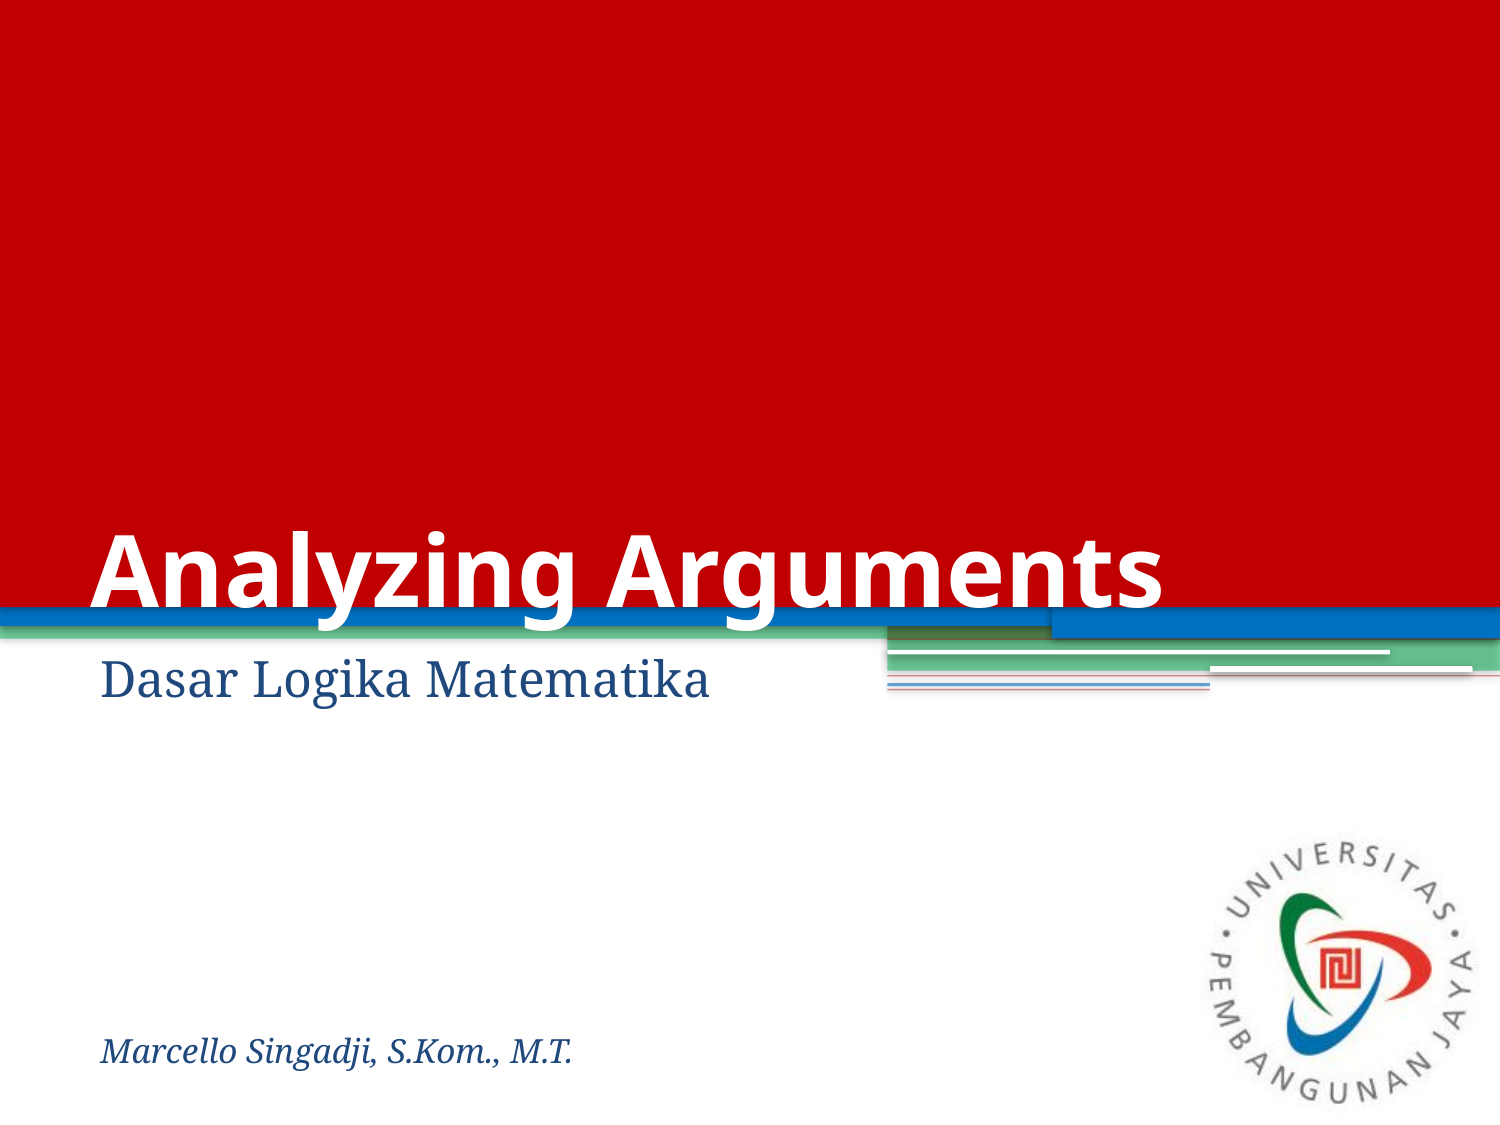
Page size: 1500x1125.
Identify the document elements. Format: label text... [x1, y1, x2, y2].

picture [1191, 826, 1492, 1125]
title Analyzing Arguments [75, 394, 1463, 636]
subtitle Dasar Logika Matematika Marcello Singadji, S.Kom., M.T. [75, 639, 888, 1094]
